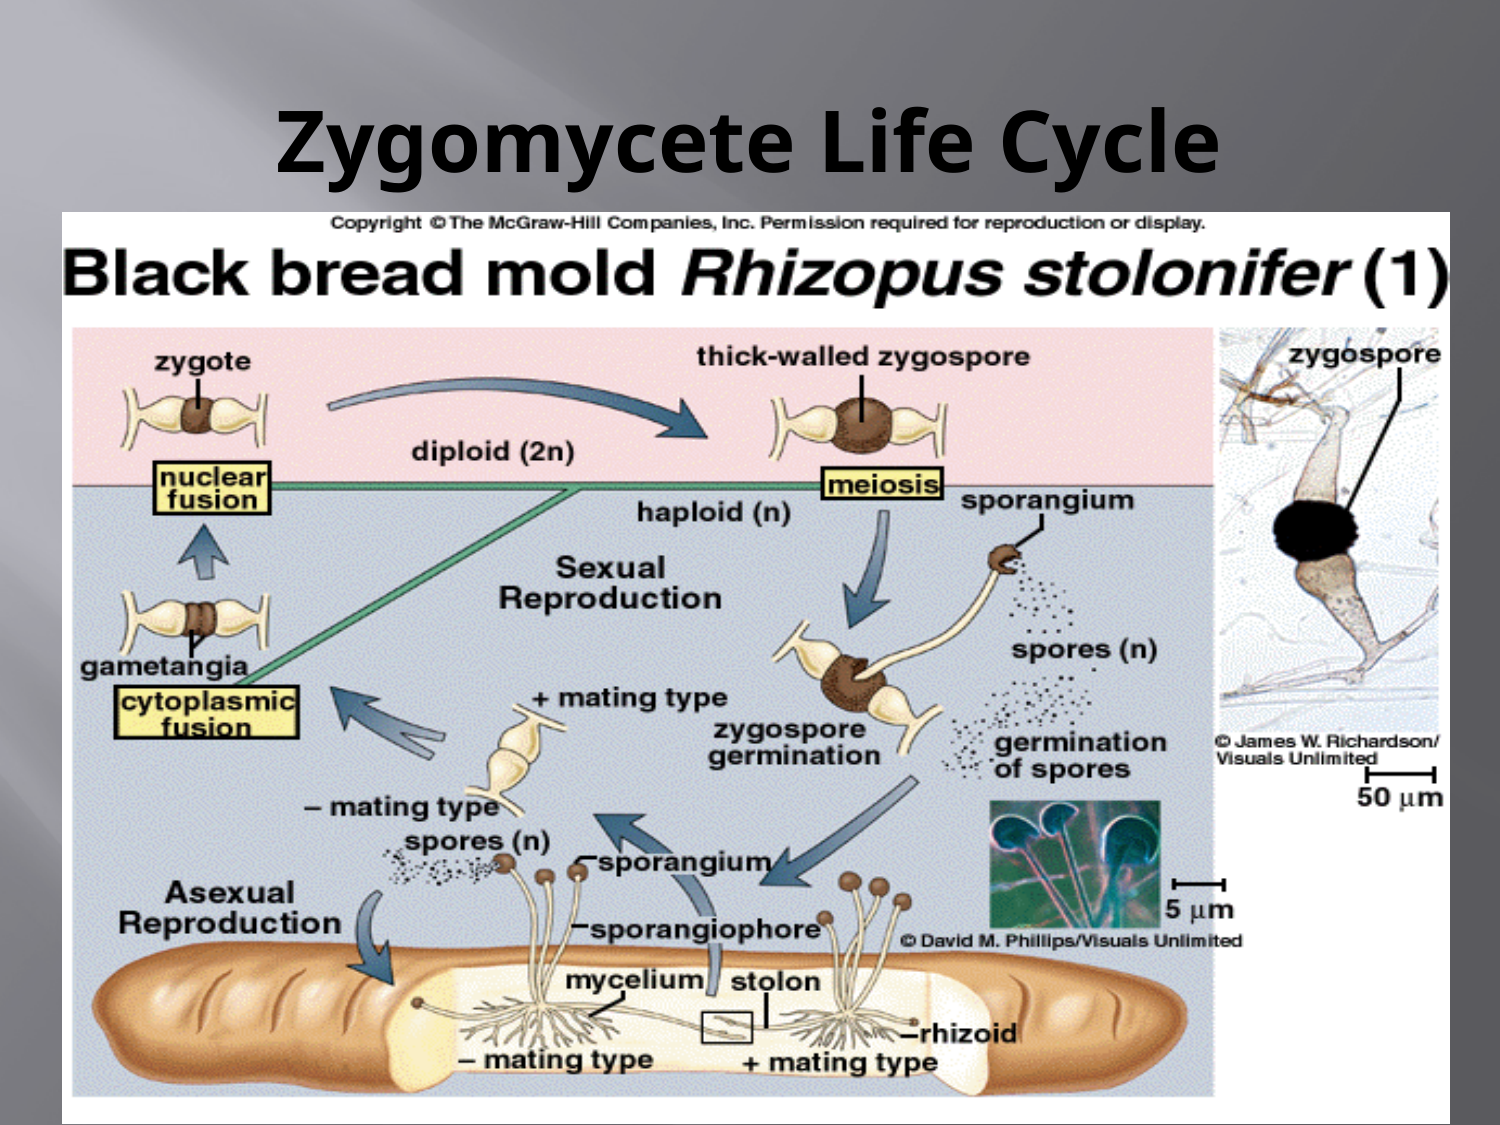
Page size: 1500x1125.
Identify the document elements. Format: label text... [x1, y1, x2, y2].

picture [62, 212, 1451, 1124]
title Zygomycete Life Cycle [75, 45, 1425, 212]
